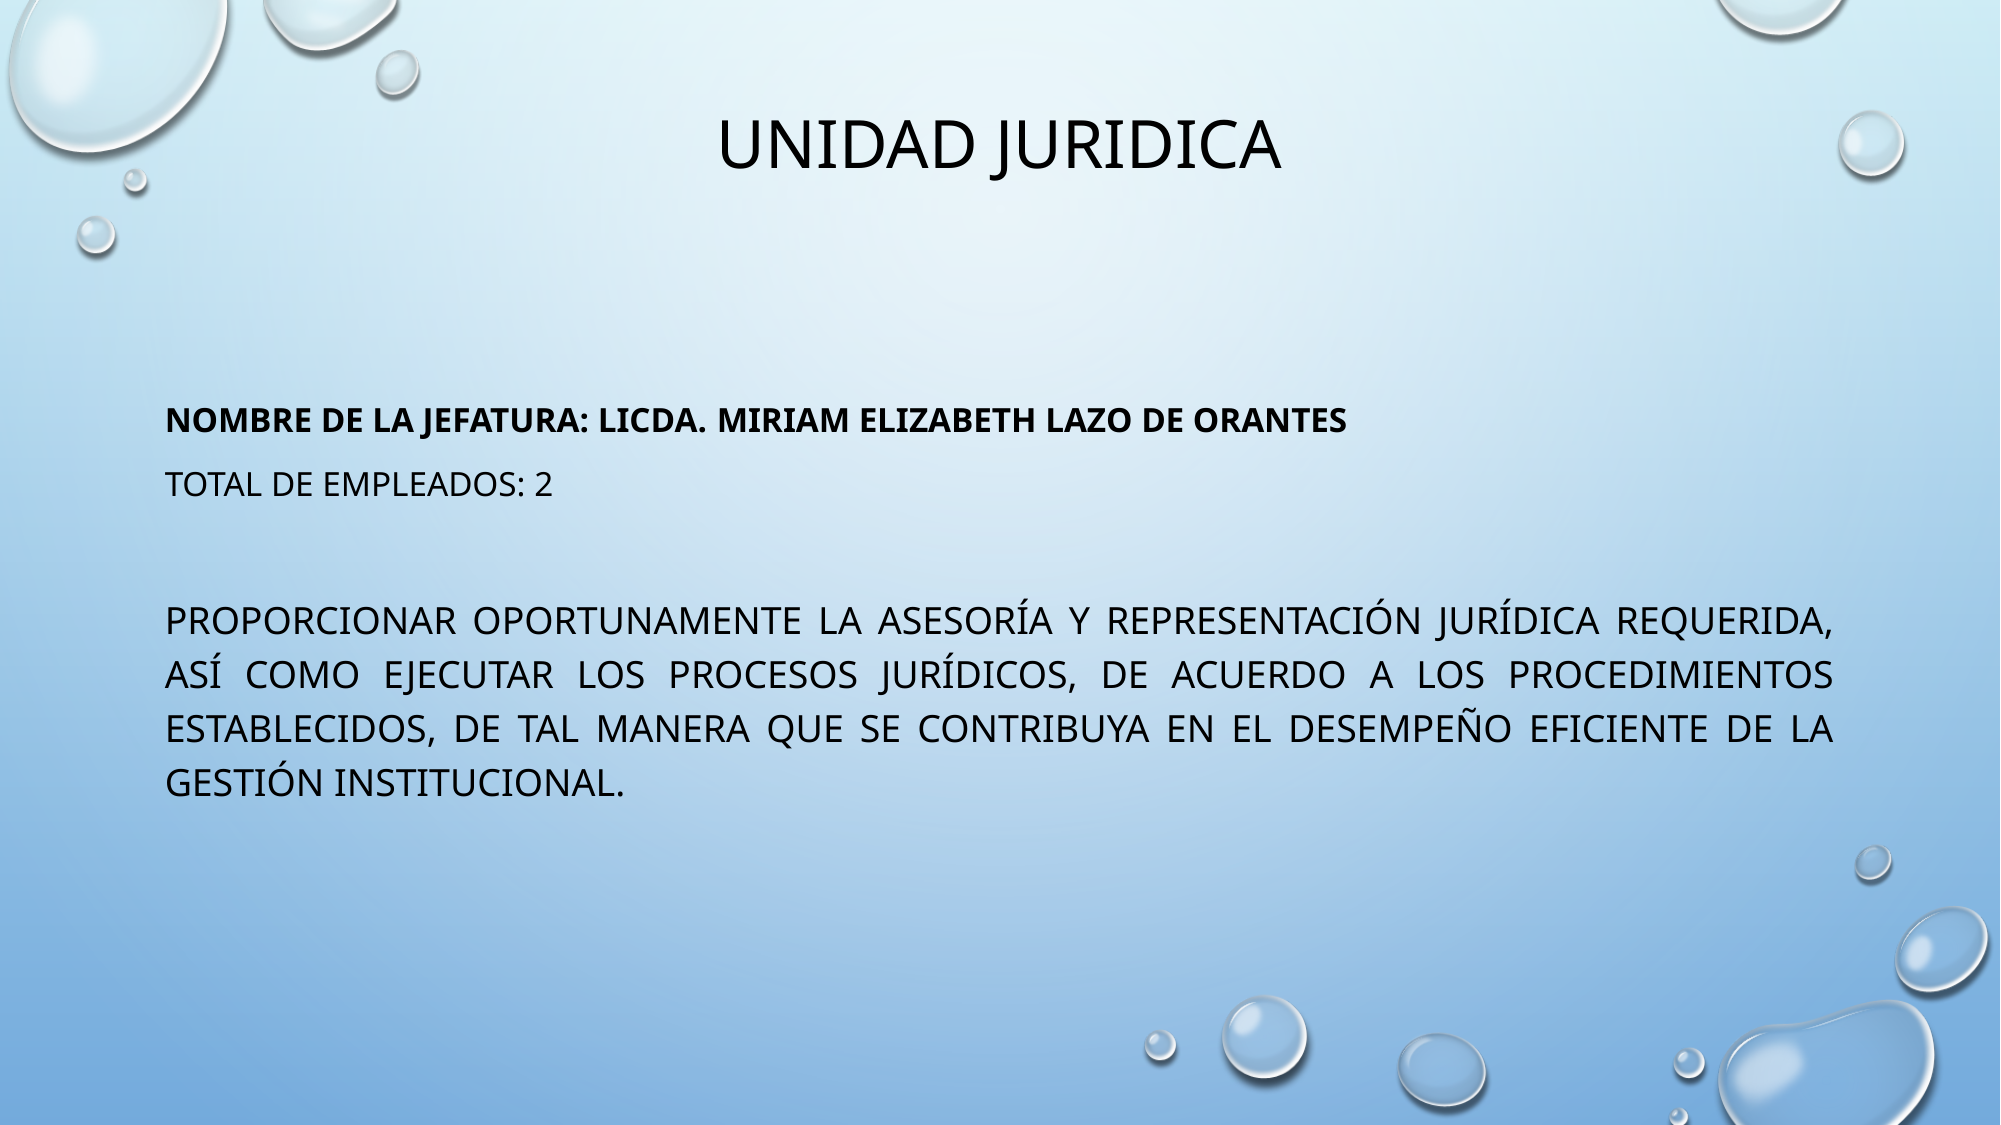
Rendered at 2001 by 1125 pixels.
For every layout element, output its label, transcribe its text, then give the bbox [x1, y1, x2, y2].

picture [0, 0, 2000, 1125]
title UNIDAD JURIDICA [149, 99, 1851, 195]
list Nombre de la Jefatura: Licda. MIRIAM ELIZABETH LAZO DE ORANTES Total de Empleados: 2 Proporcionar oportunamente la asesoría y representación jurídica requerida, así como ejecutar los procesos jurídicos, de acuerdo a los procedimientos establecidos, de tal manera que se contribuya en el desempeño eficiente de la gestión institucional. [149, 244, 1851, 956]
